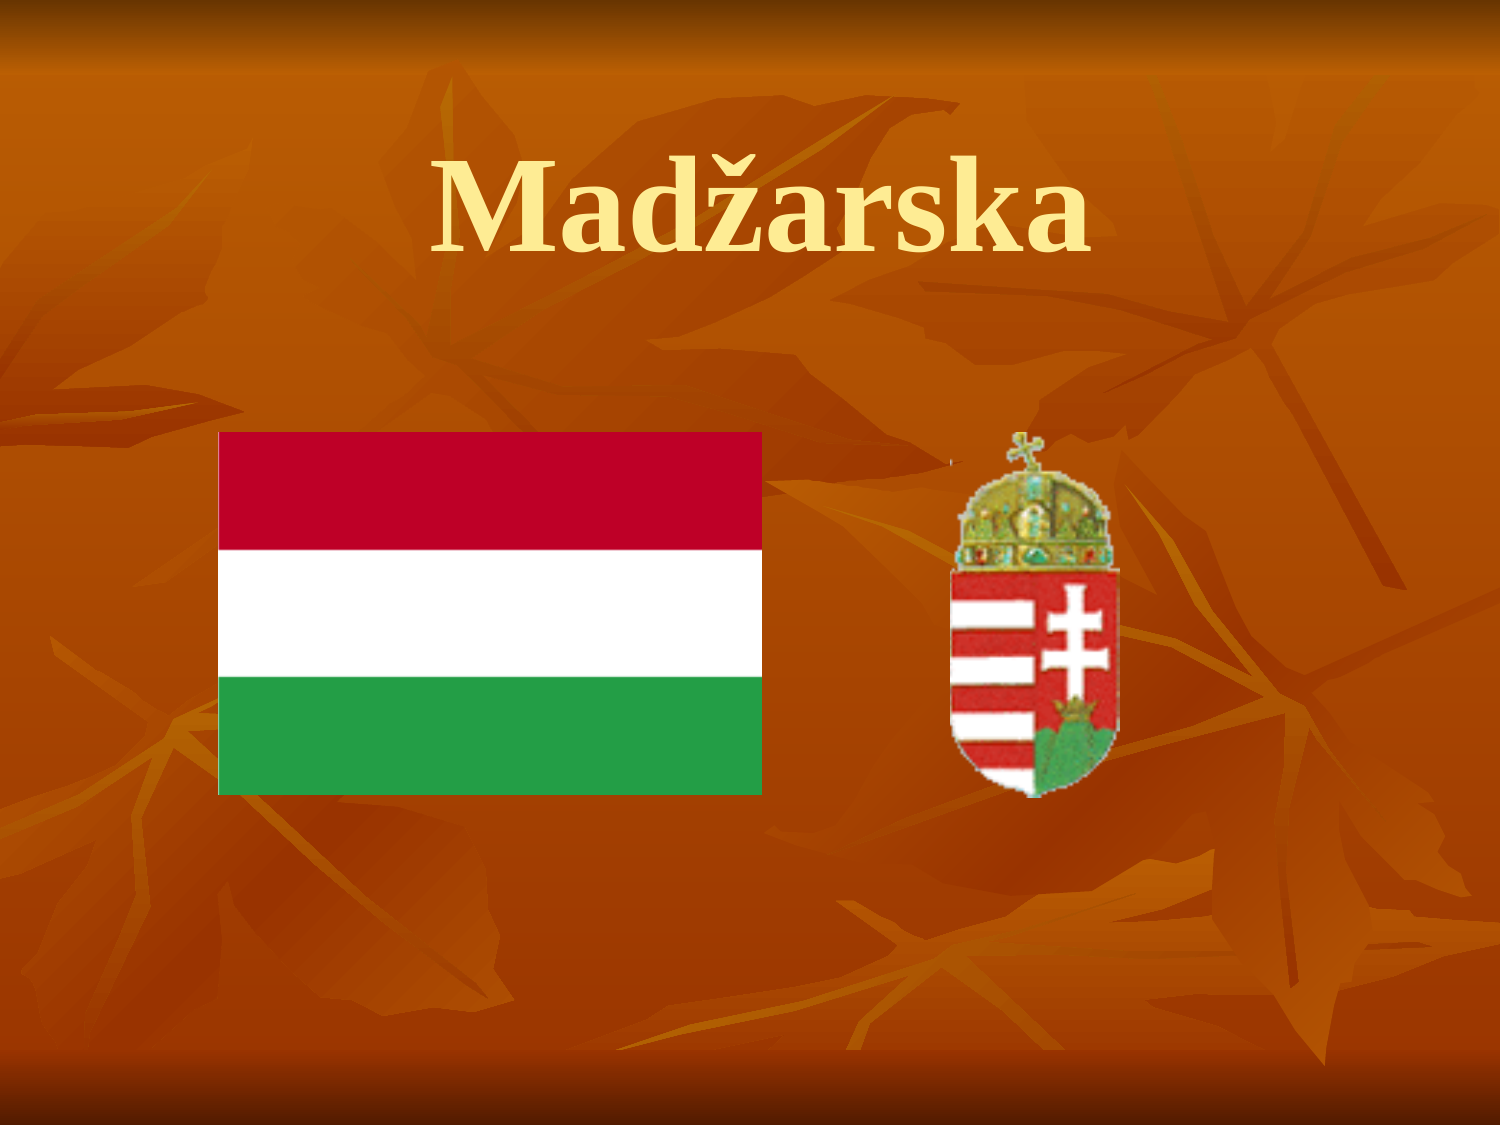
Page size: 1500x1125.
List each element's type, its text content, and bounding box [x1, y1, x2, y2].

title Madžarska [123, 42, 1399, 350]
picture [218, 432, 762, 795]
picture [950, 432, 1120, 798]
